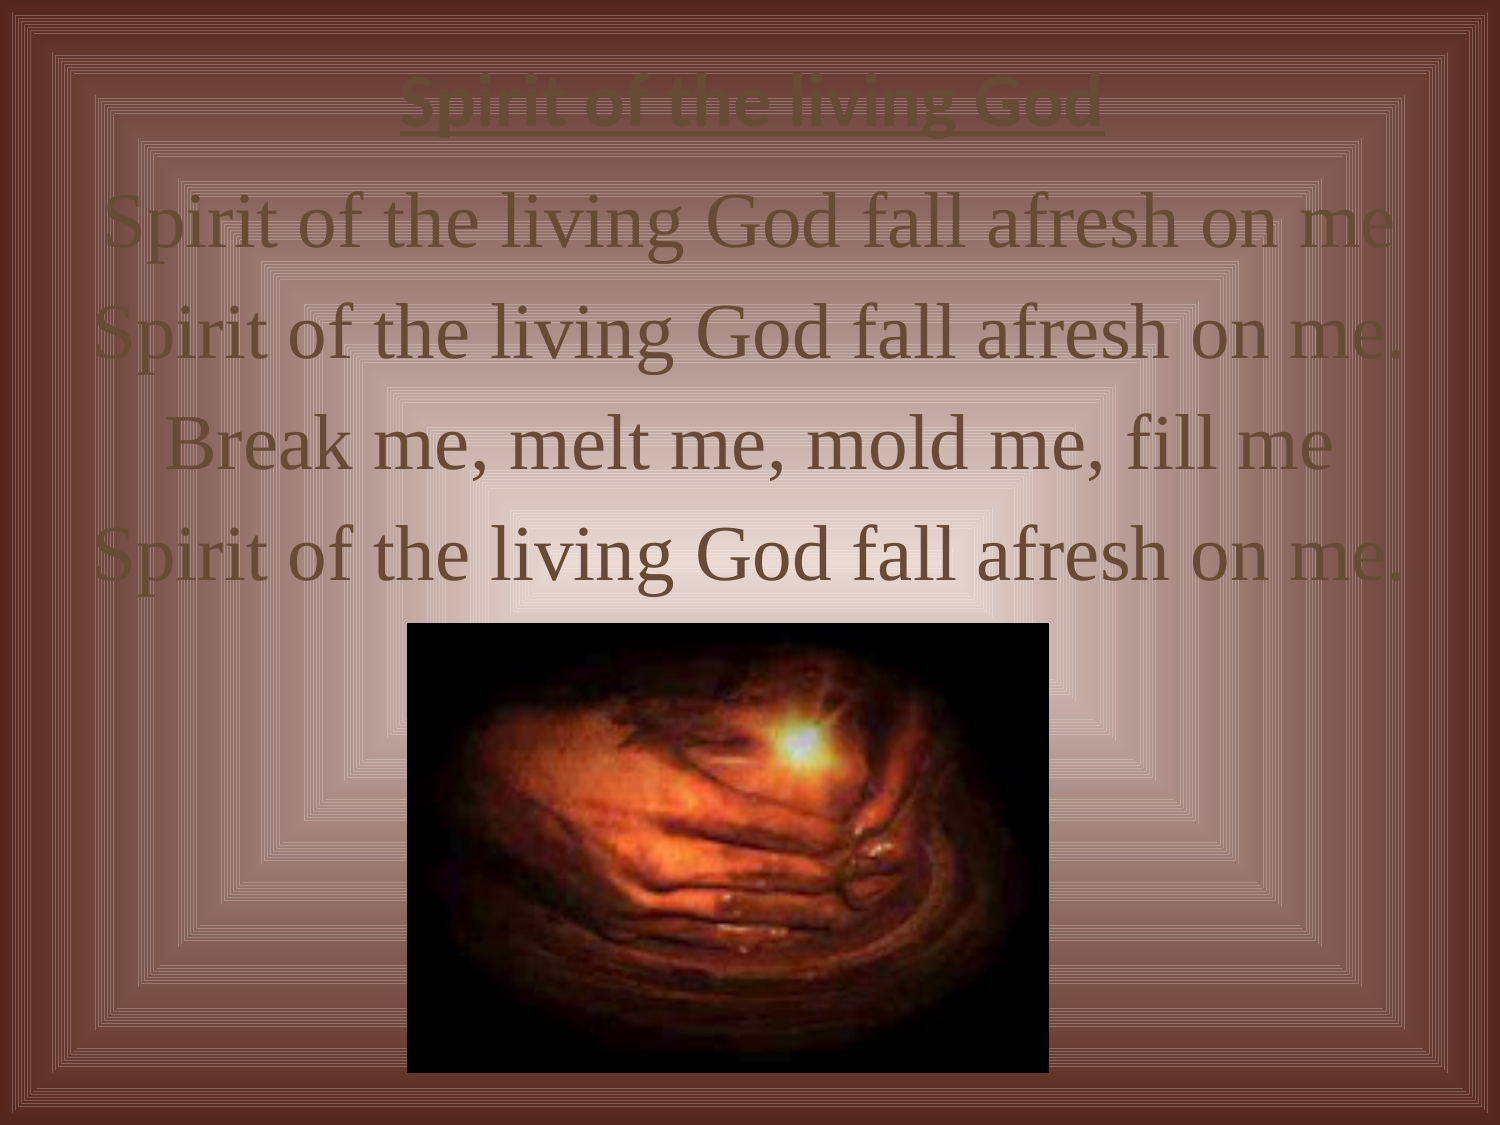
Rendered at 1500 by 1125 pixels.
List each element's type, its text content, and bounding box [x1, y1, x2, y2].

subtitle Spirit of the living God fall afresh on me Spirit of the living God fall afresh on me. Break me, melt me, mold me, fill me Spirit of the living God fall afresh on me. [64, 1071, 1436, 1082]
title Spirit of the living God [65, 42, 1440, 149]
text_box [64, 149, 1450, 1071]
picture [406, 622, 1050, 1073]
